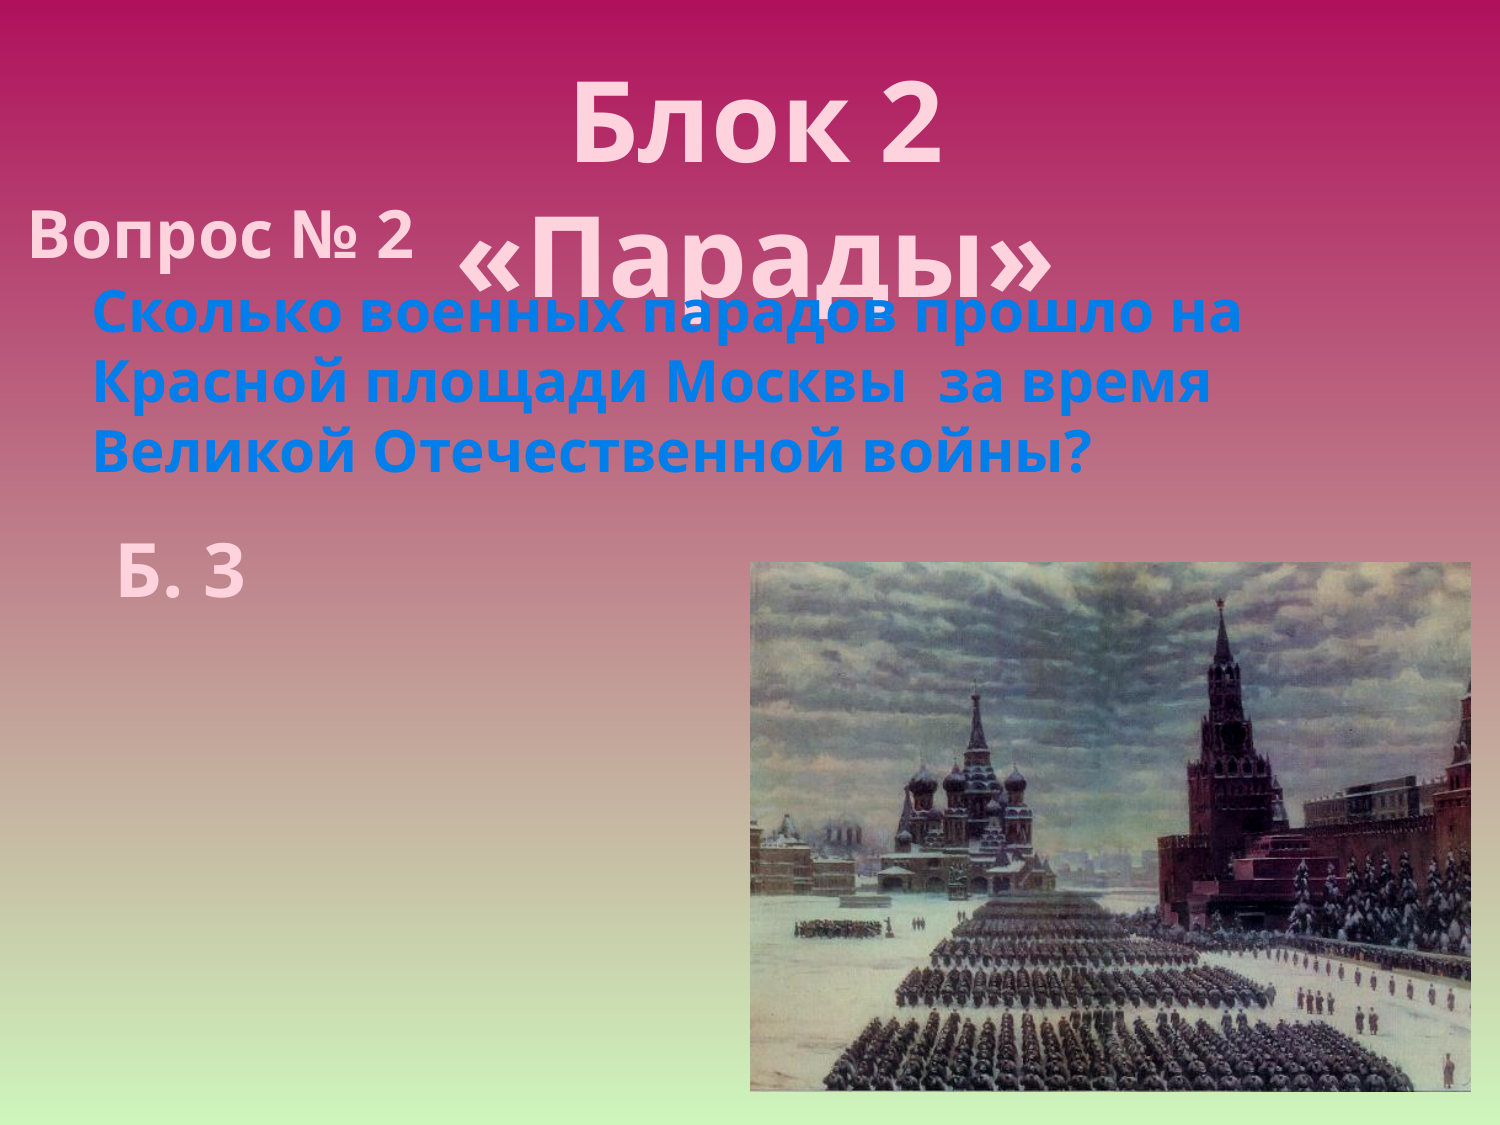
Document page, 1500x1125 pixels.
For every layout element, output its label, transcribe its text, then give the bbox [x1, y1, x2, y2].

text_box Блок 2 «Парады» [277, 42, 1235, 267]
text_box Сколько военных парадов прошло на Красной площади Москвы за время Великой Отечественной войны? [76, 267, 1400, 492]
text_box Б. 3 [100, 515, 396, 620]
text_box Вопрос № 2 [11, 184, 448, 280]
picture [749, 561, 1471, 1092]
